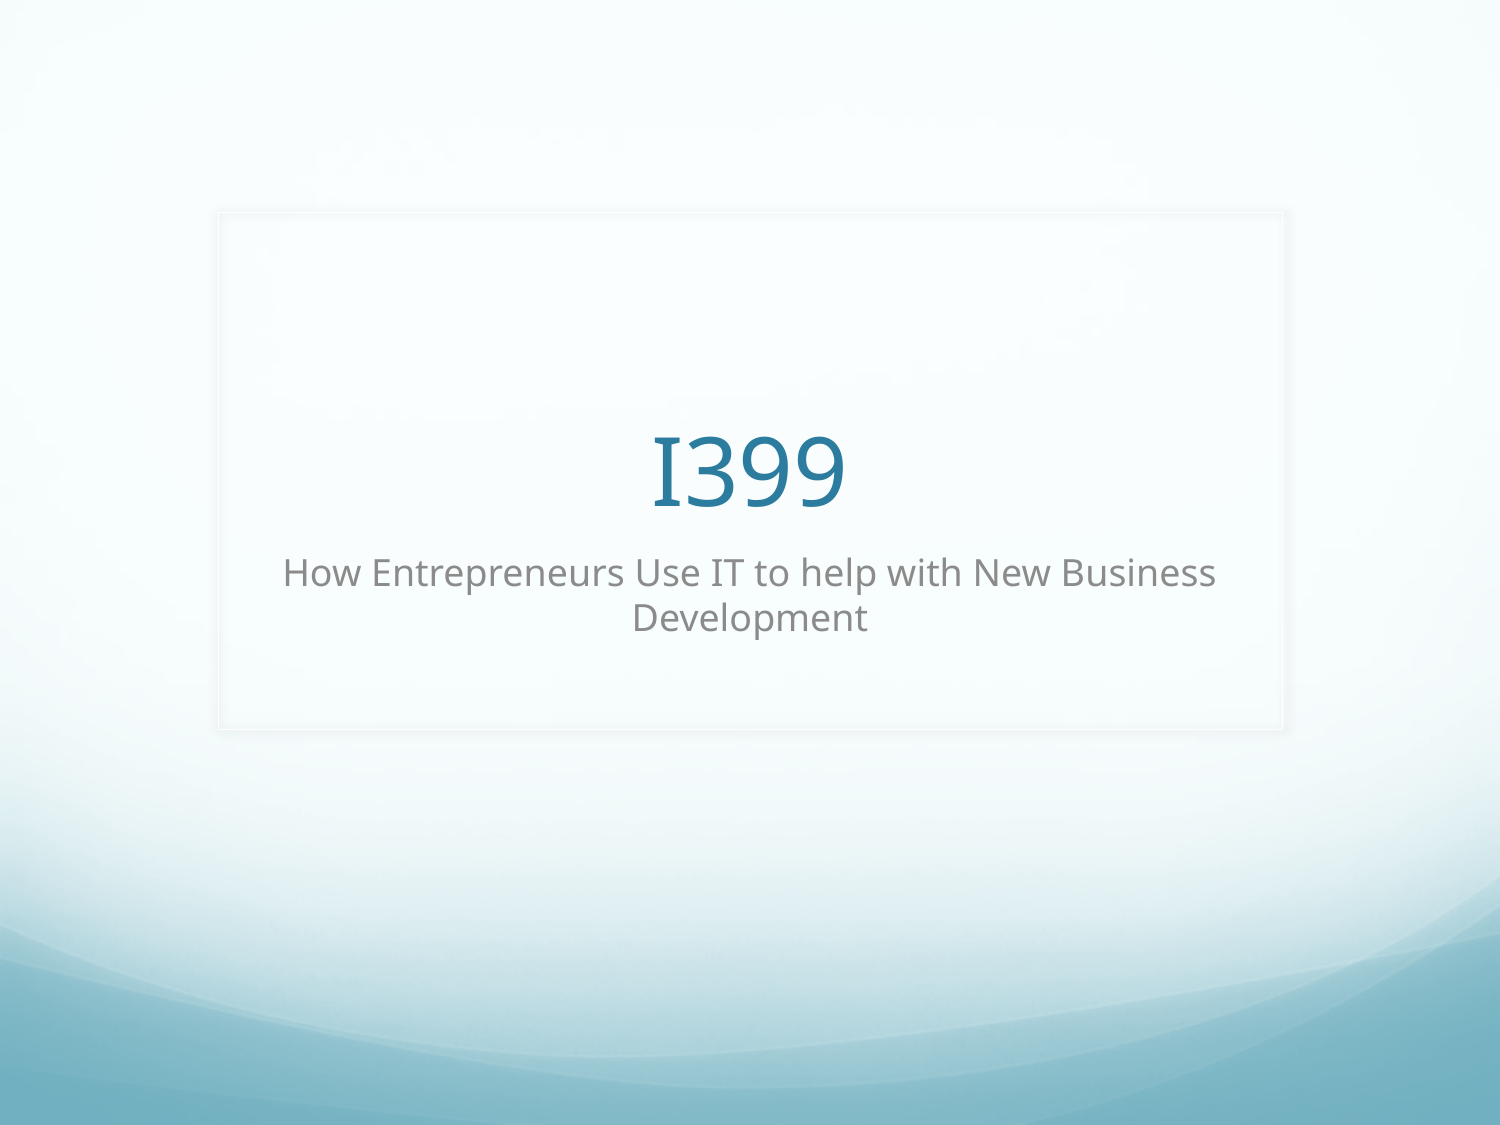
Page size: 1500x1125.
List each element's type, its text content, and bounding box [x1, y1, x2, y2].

title I399 [217, 249, 1283, 533]
subtitle How Entrepreneurs Use IT to help with New Business Development [217, 541, 1283, 692]
